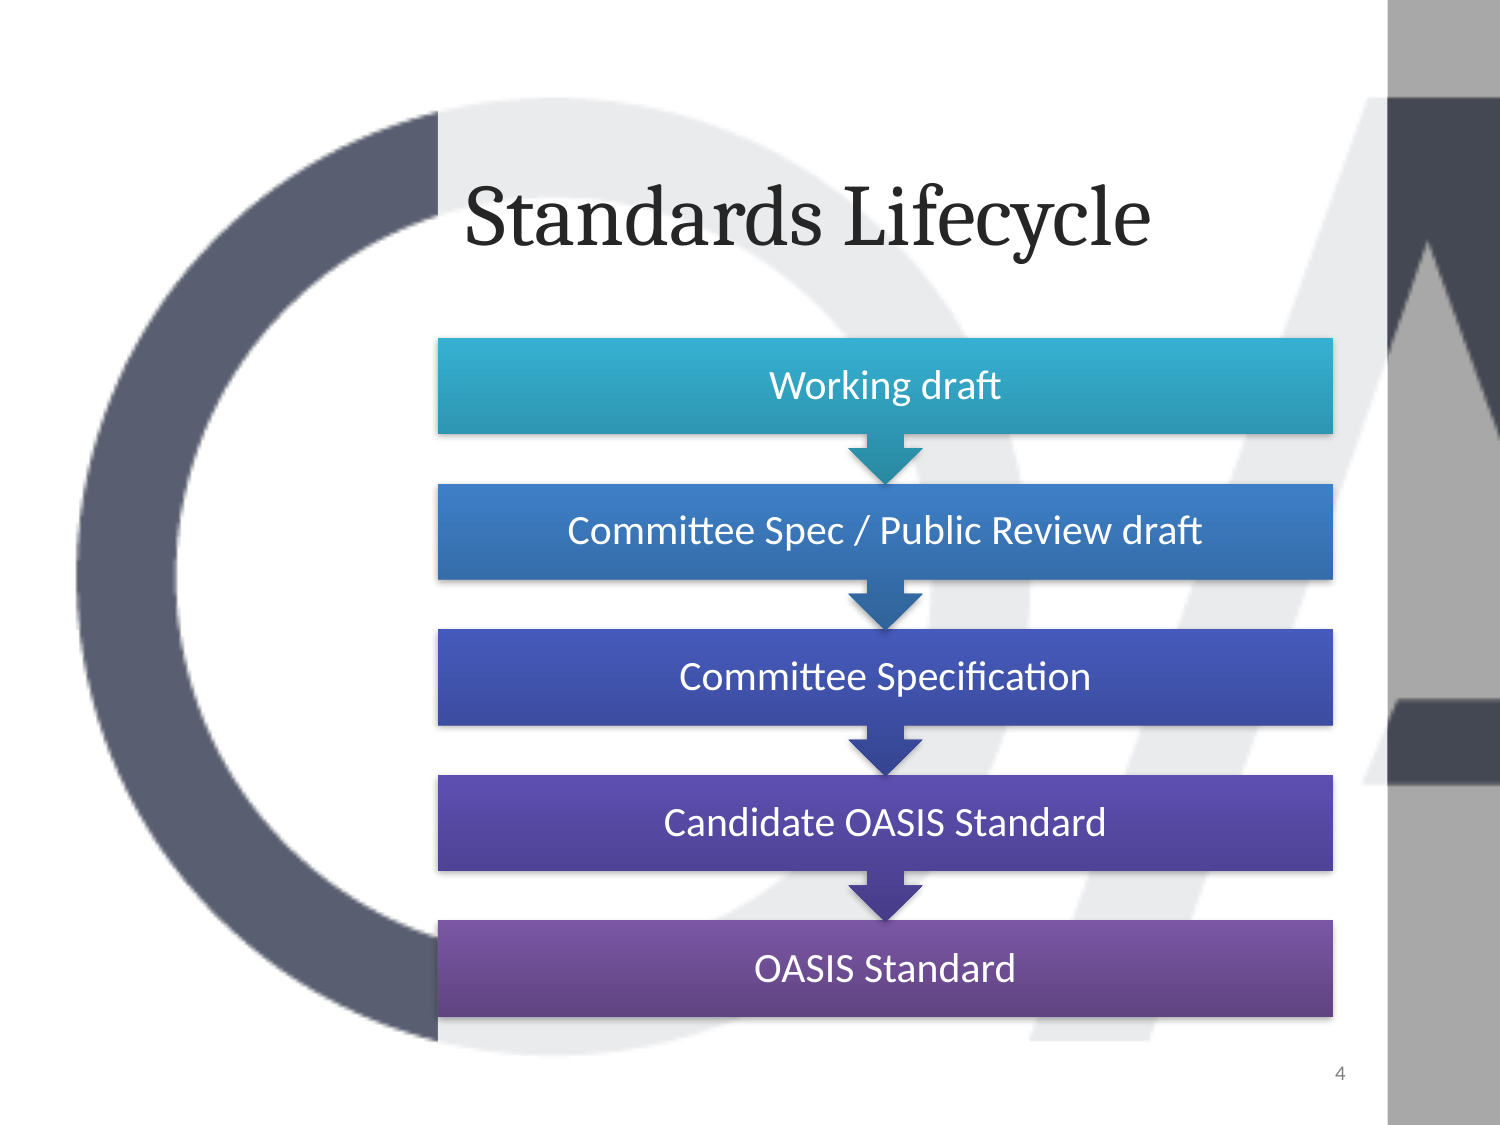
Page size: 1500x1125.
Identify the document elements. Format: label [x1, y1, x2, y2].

picture [0, 0, 1500, 1125]
list [437, 337, 1334, 1018]
